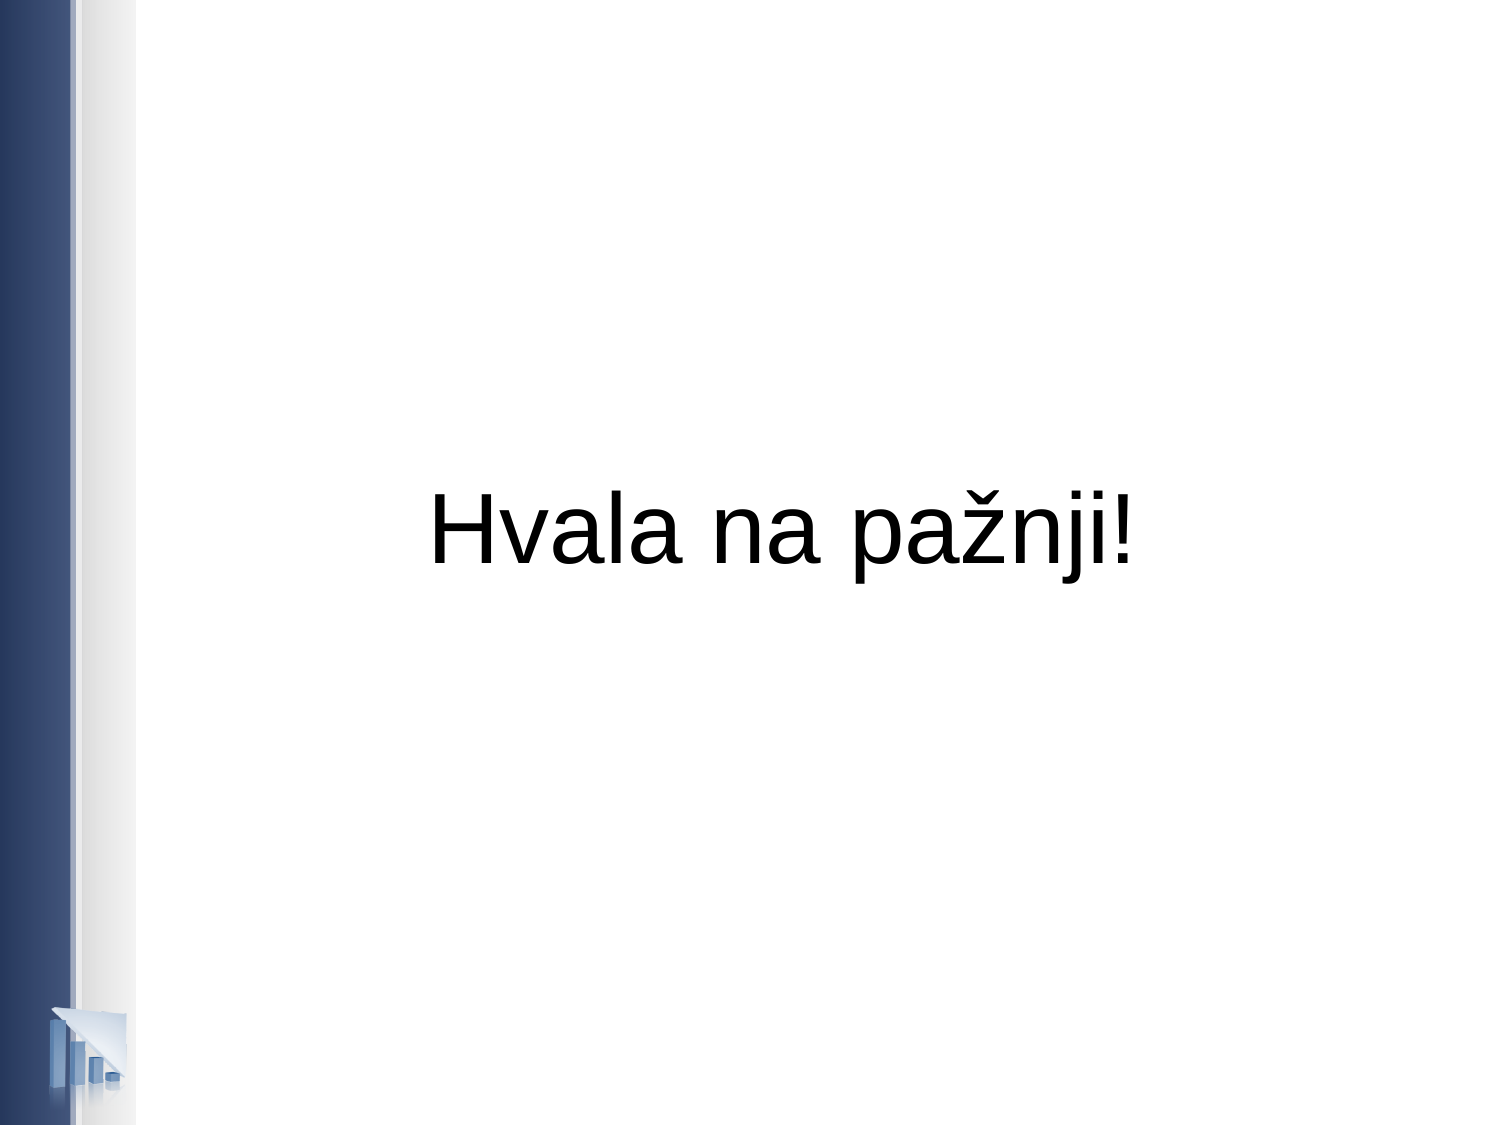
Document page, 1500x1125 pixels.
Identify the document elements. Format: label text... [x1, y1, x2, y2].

list Hvala na pažnji! [140, 262, 1426, 1006]
